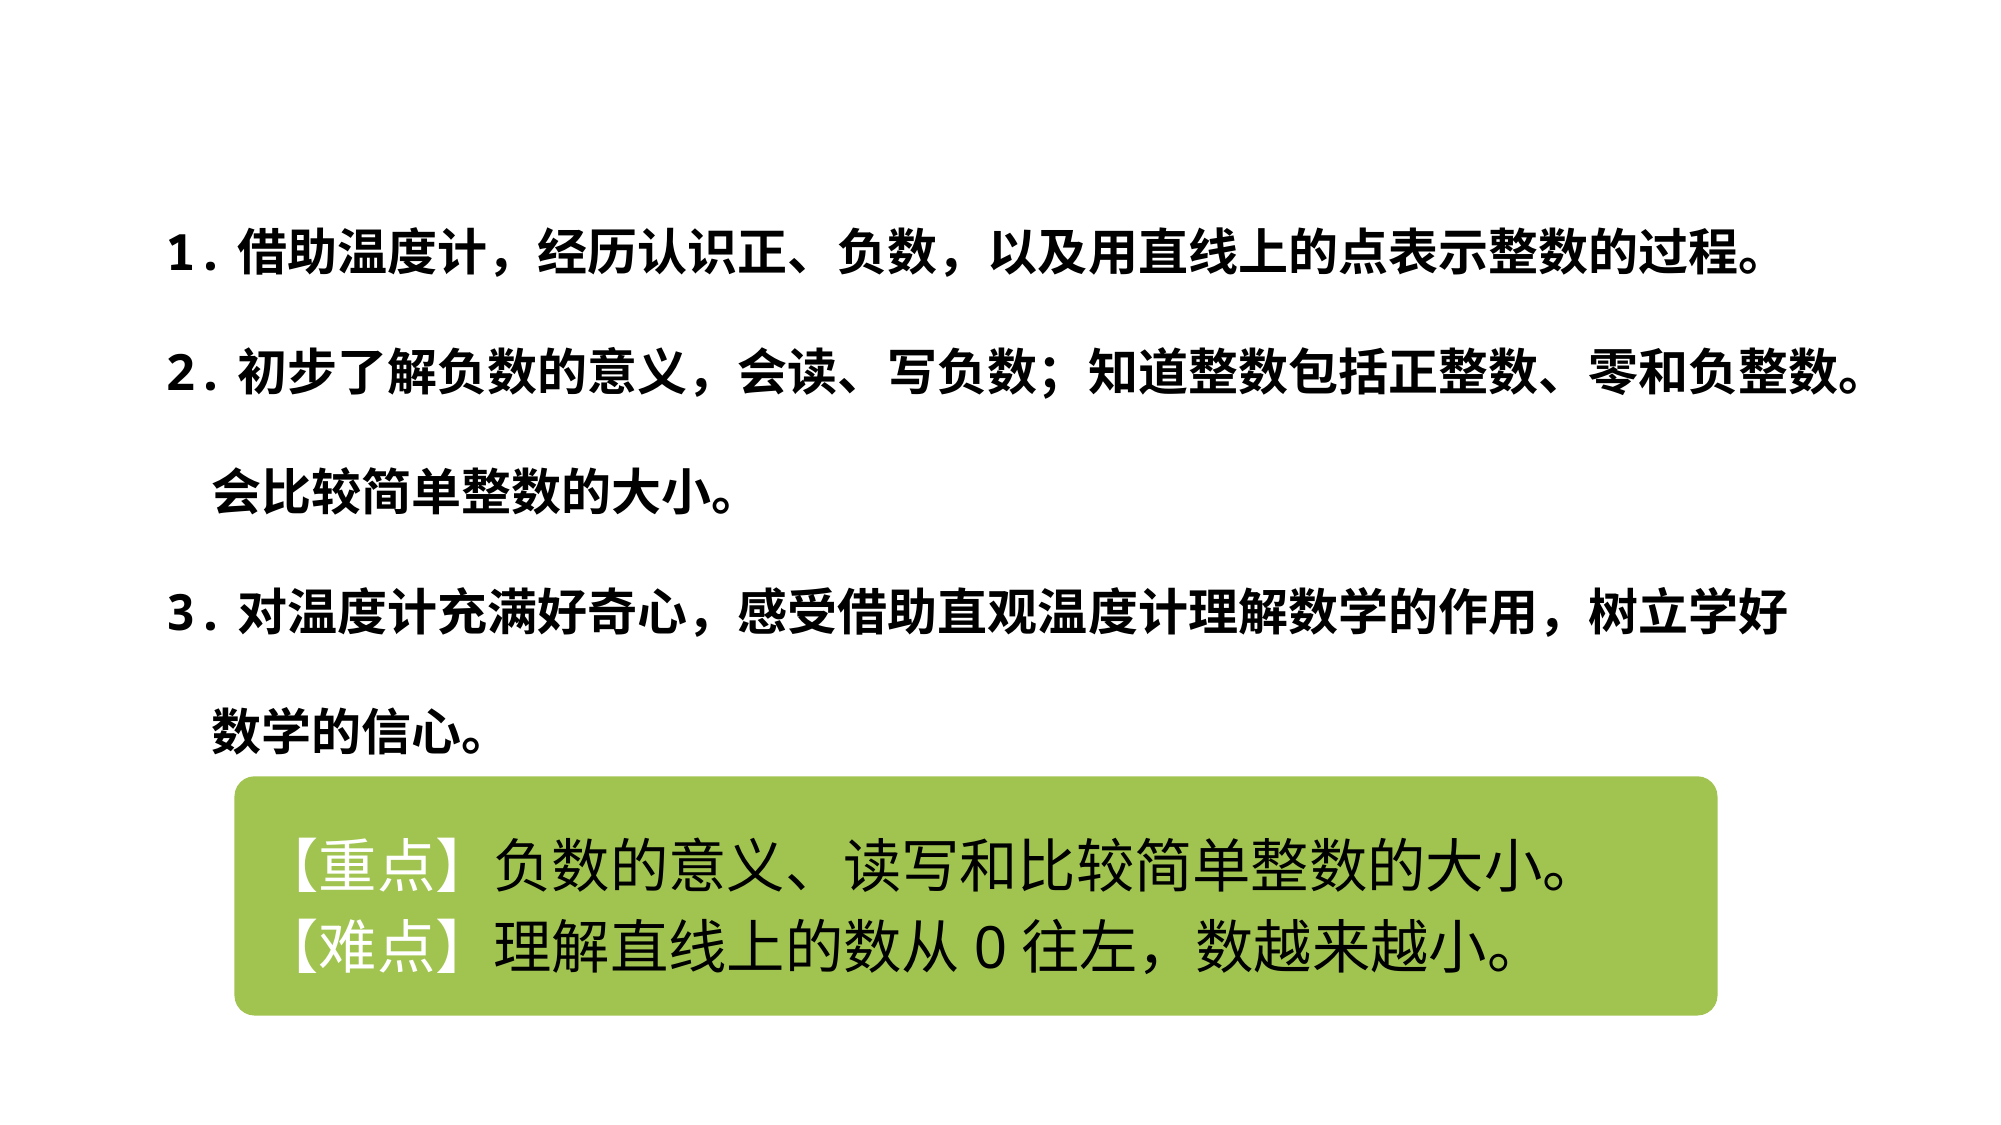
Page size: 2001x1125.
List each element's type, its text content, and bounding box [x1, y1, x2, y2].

text_box 【重点】负数的意义、读写和比较简单整数的大小。 【难点】理解直线上的数从0往左，数越来越小。 [234, 821, 1681, 971]
text_box [233, 775, 1719, 1017]
text_box 1.借助温度计，经历认识正、负数，以及用直线上的点表示整数的过程。 2.初步了解负数的意义，会读、写负数；知道整数包括正整数、零和负整数。 会比较简单整数的大小。 3.对温度计充满好奇心，感受借助直观温度计理解数学的作用，树立学好 数学的信心。 [145, 150, 1884, 771]
